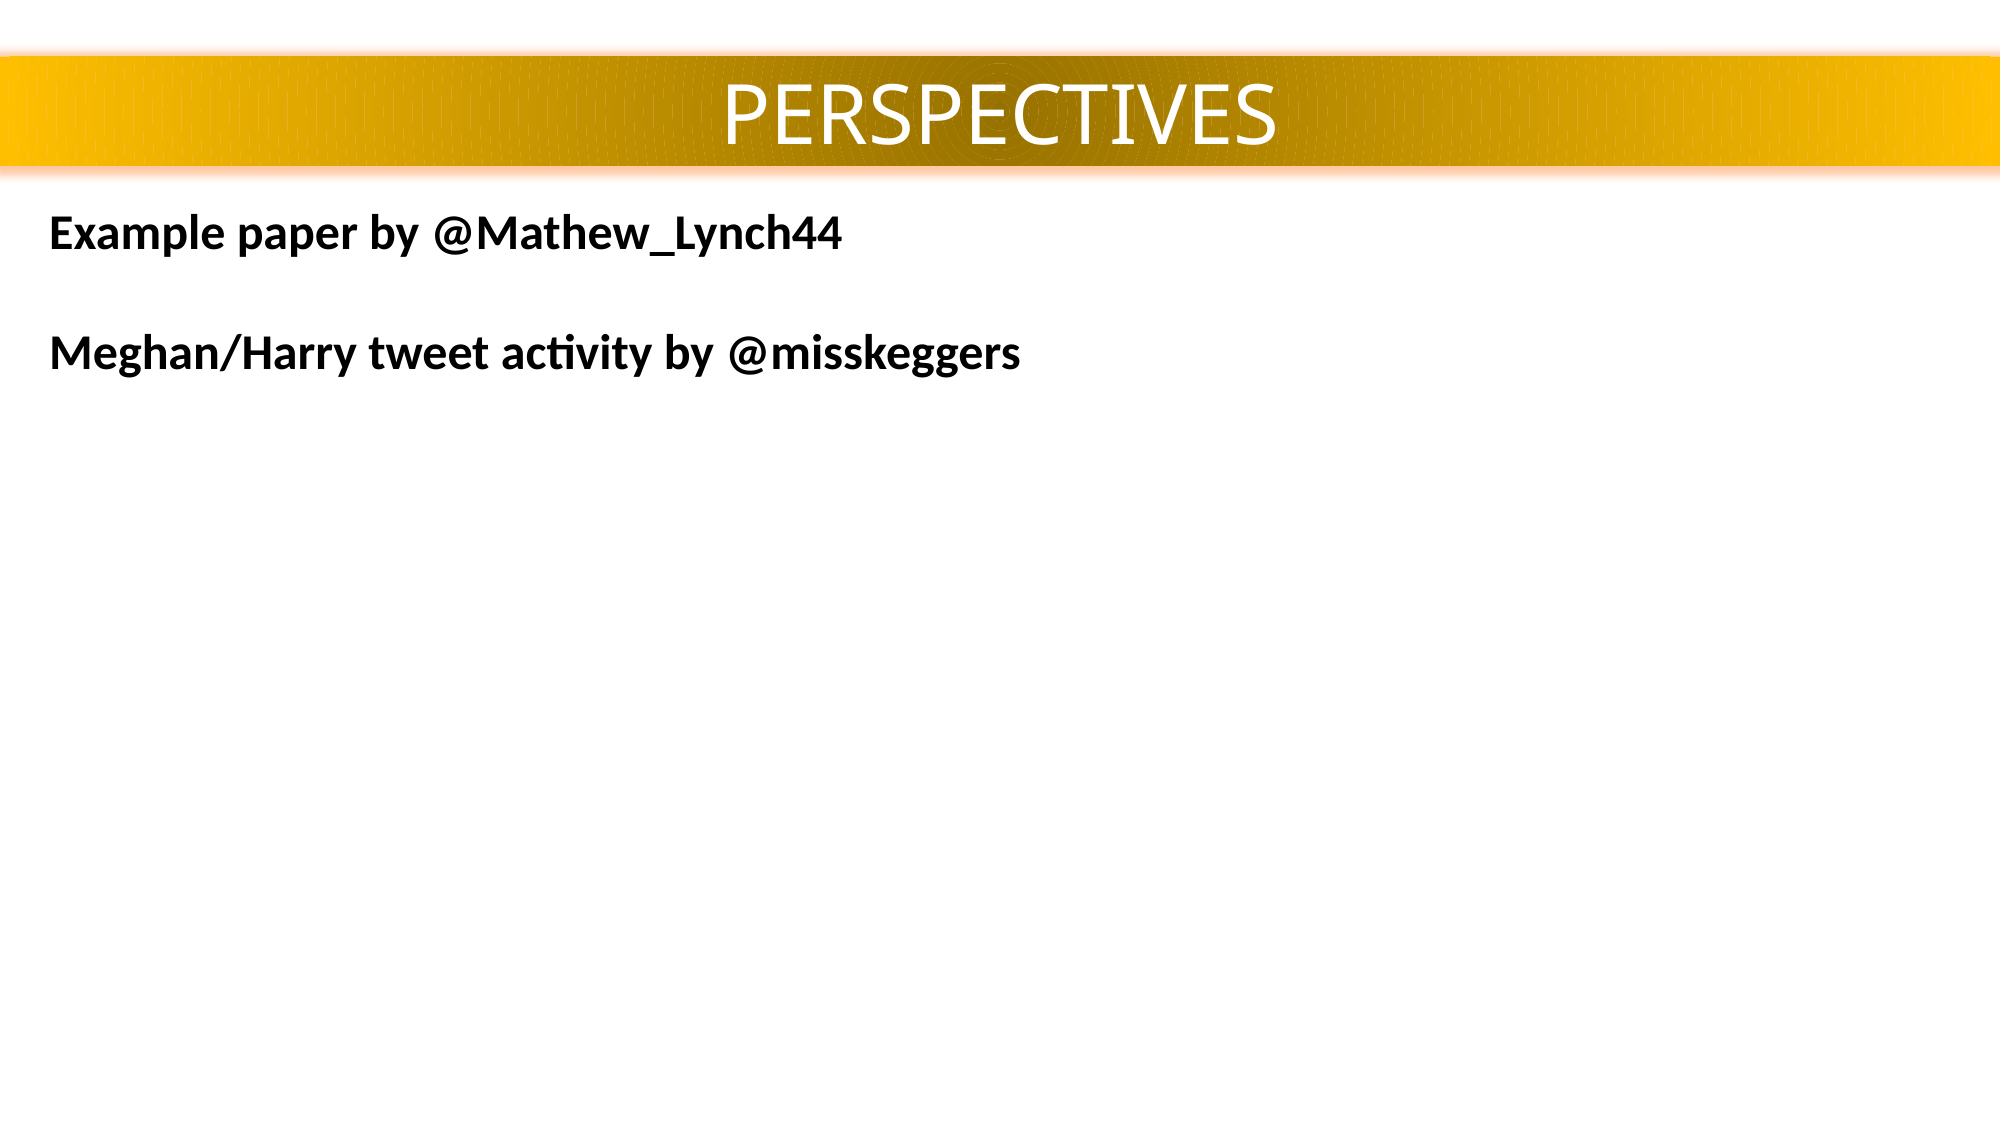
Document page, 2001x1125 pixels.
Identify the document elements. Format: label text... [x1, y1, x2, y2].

text_box PERSPECTIVES [0, 56, 2000, 167]
text_box Example paper by @Mathew_Lynch44 Meghan/Harry tweet activity by @misskeggers [34, 192, 1966, 447]
